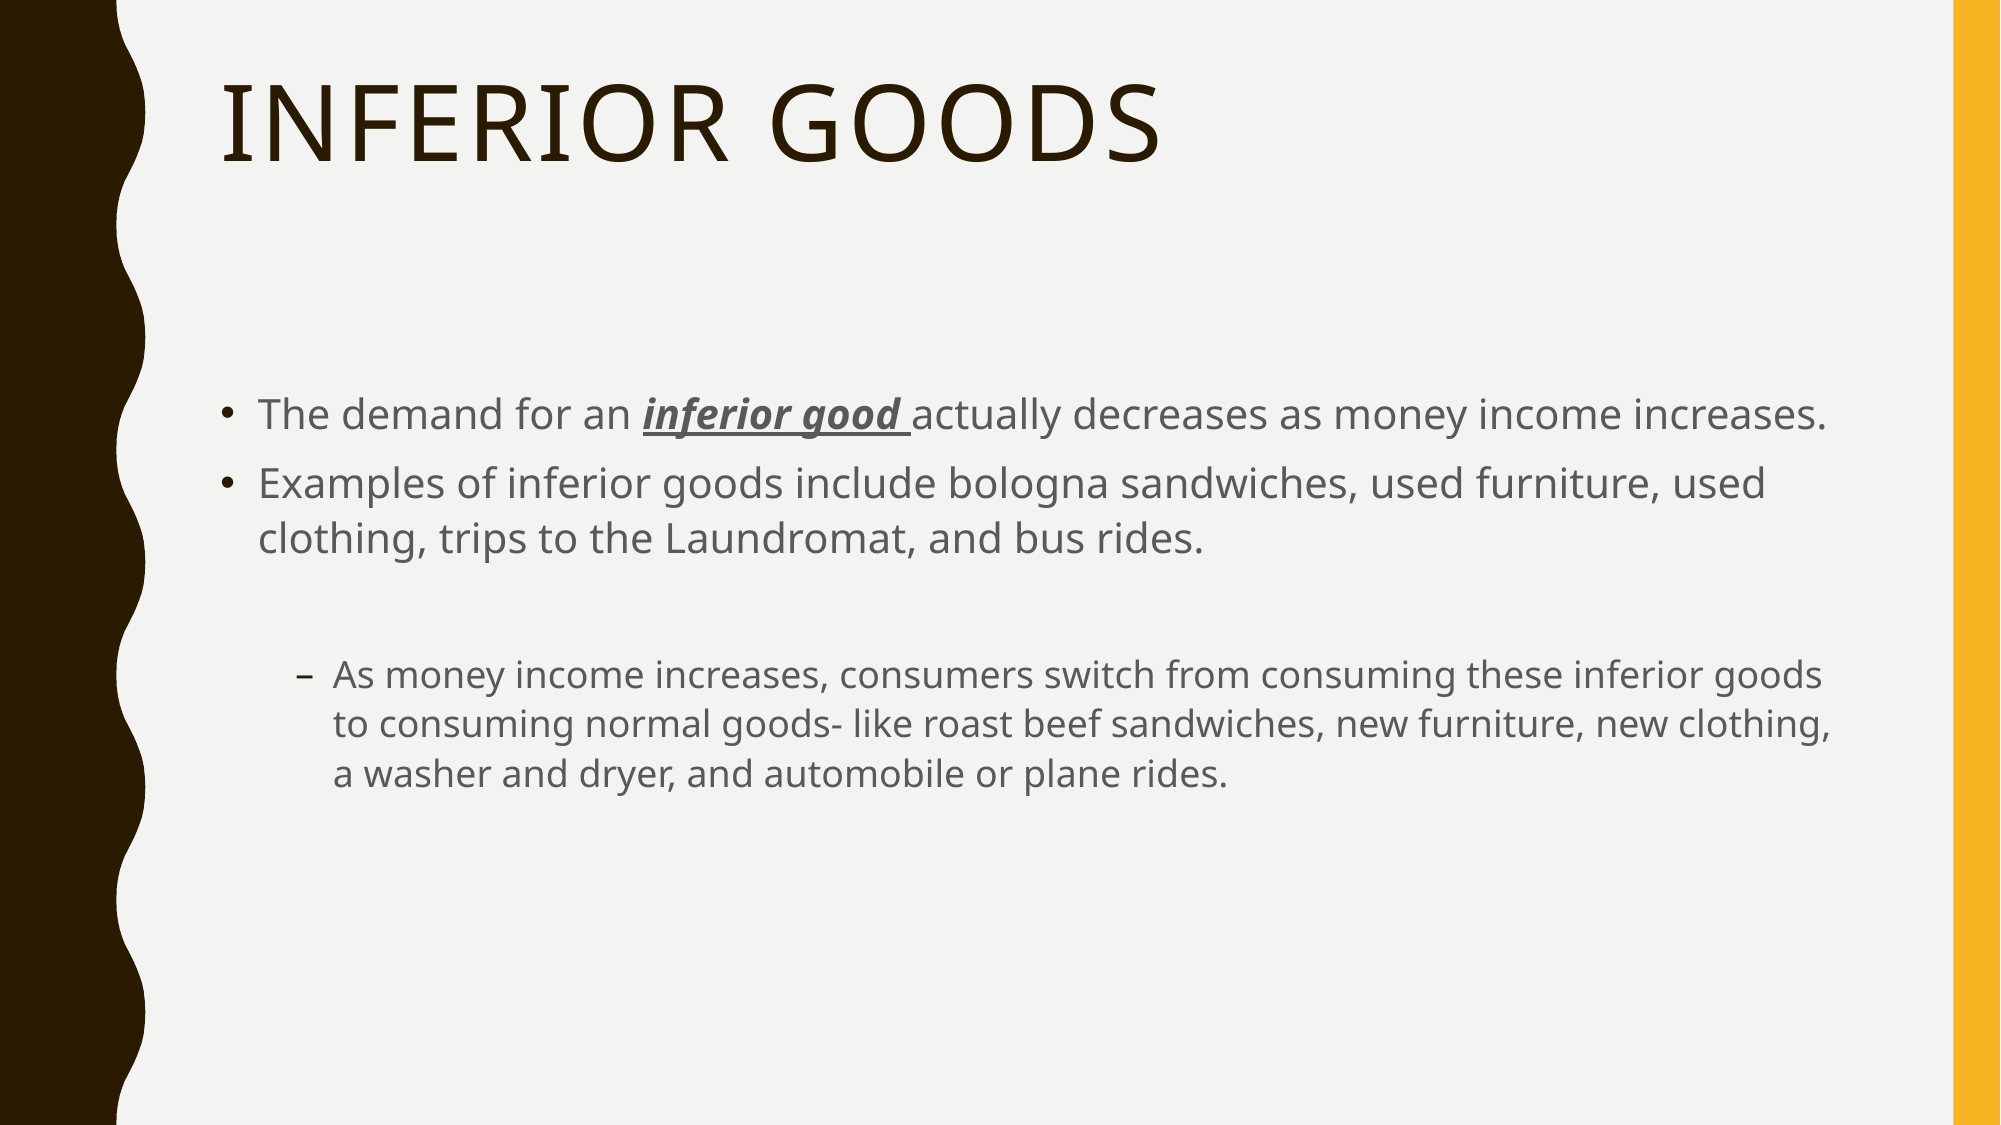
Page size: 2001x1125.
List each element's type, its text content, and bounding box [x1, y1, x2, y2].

title Inferior Goods [205, 62, 1875, 308]
list The demand for an inferior good actually decreases as money income increases. Examples of inferior goods include bologna sandwiches, used furniture, used clothing, trips to the Laundromat, and bus rides. As money income increases, consumers switch from consuming these inferior goods to consuming normal goods- like roast beef sandwiches, new furniture, new clothing, a washer and dryer, and automobile or plane rides. [205, 375, 1875, 965]
